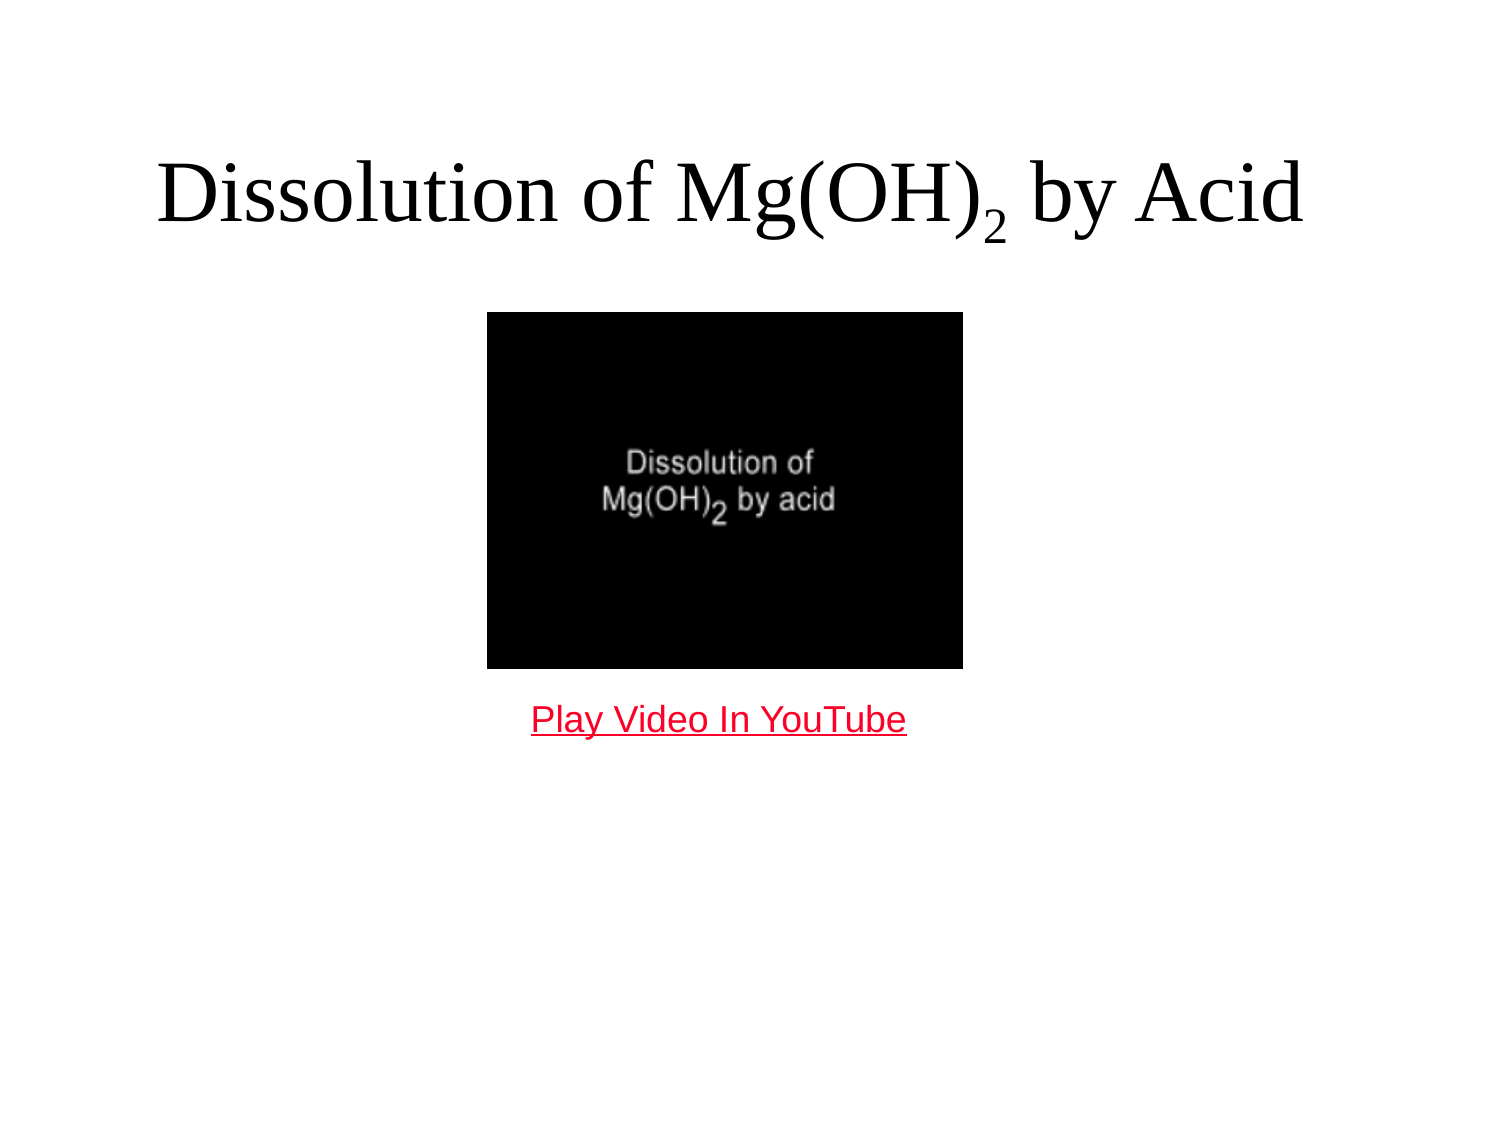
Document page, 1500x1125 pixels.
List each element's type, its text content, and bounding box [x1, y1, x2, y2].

title Dissolution of Mg(OH)2 by Acid [136, 99, 1325, 288]
picture [487, 312, 963, 670]
text_box Play Video In YouTube [462, 687, 975, 748]
